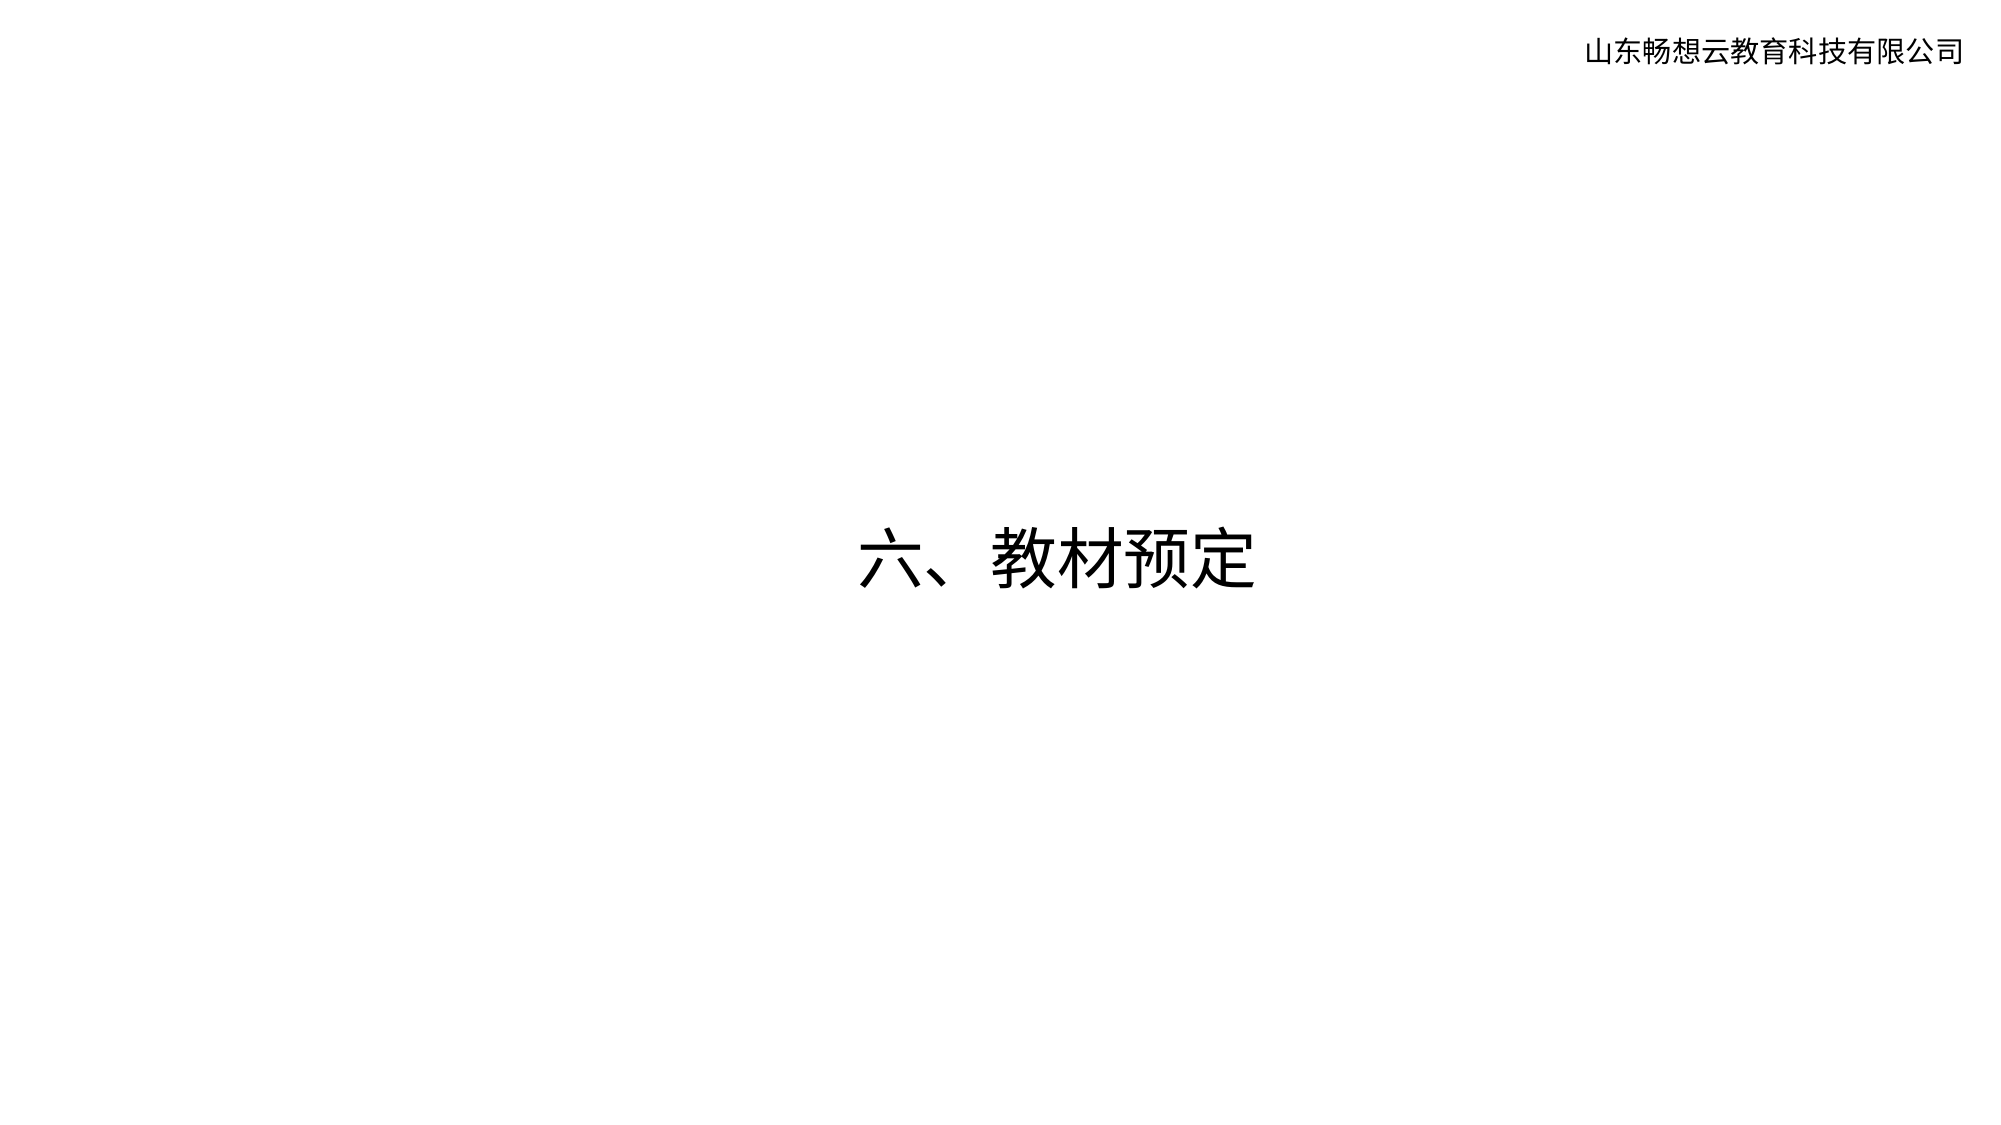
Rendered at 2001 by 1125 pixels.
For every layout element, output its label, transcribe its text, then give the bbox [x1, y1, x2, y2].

title 六、教材预定 [616, 453, 1498, 672]
text_box 山东畅想云教育科技有限公司 [1569, 25, 1980, 76]
